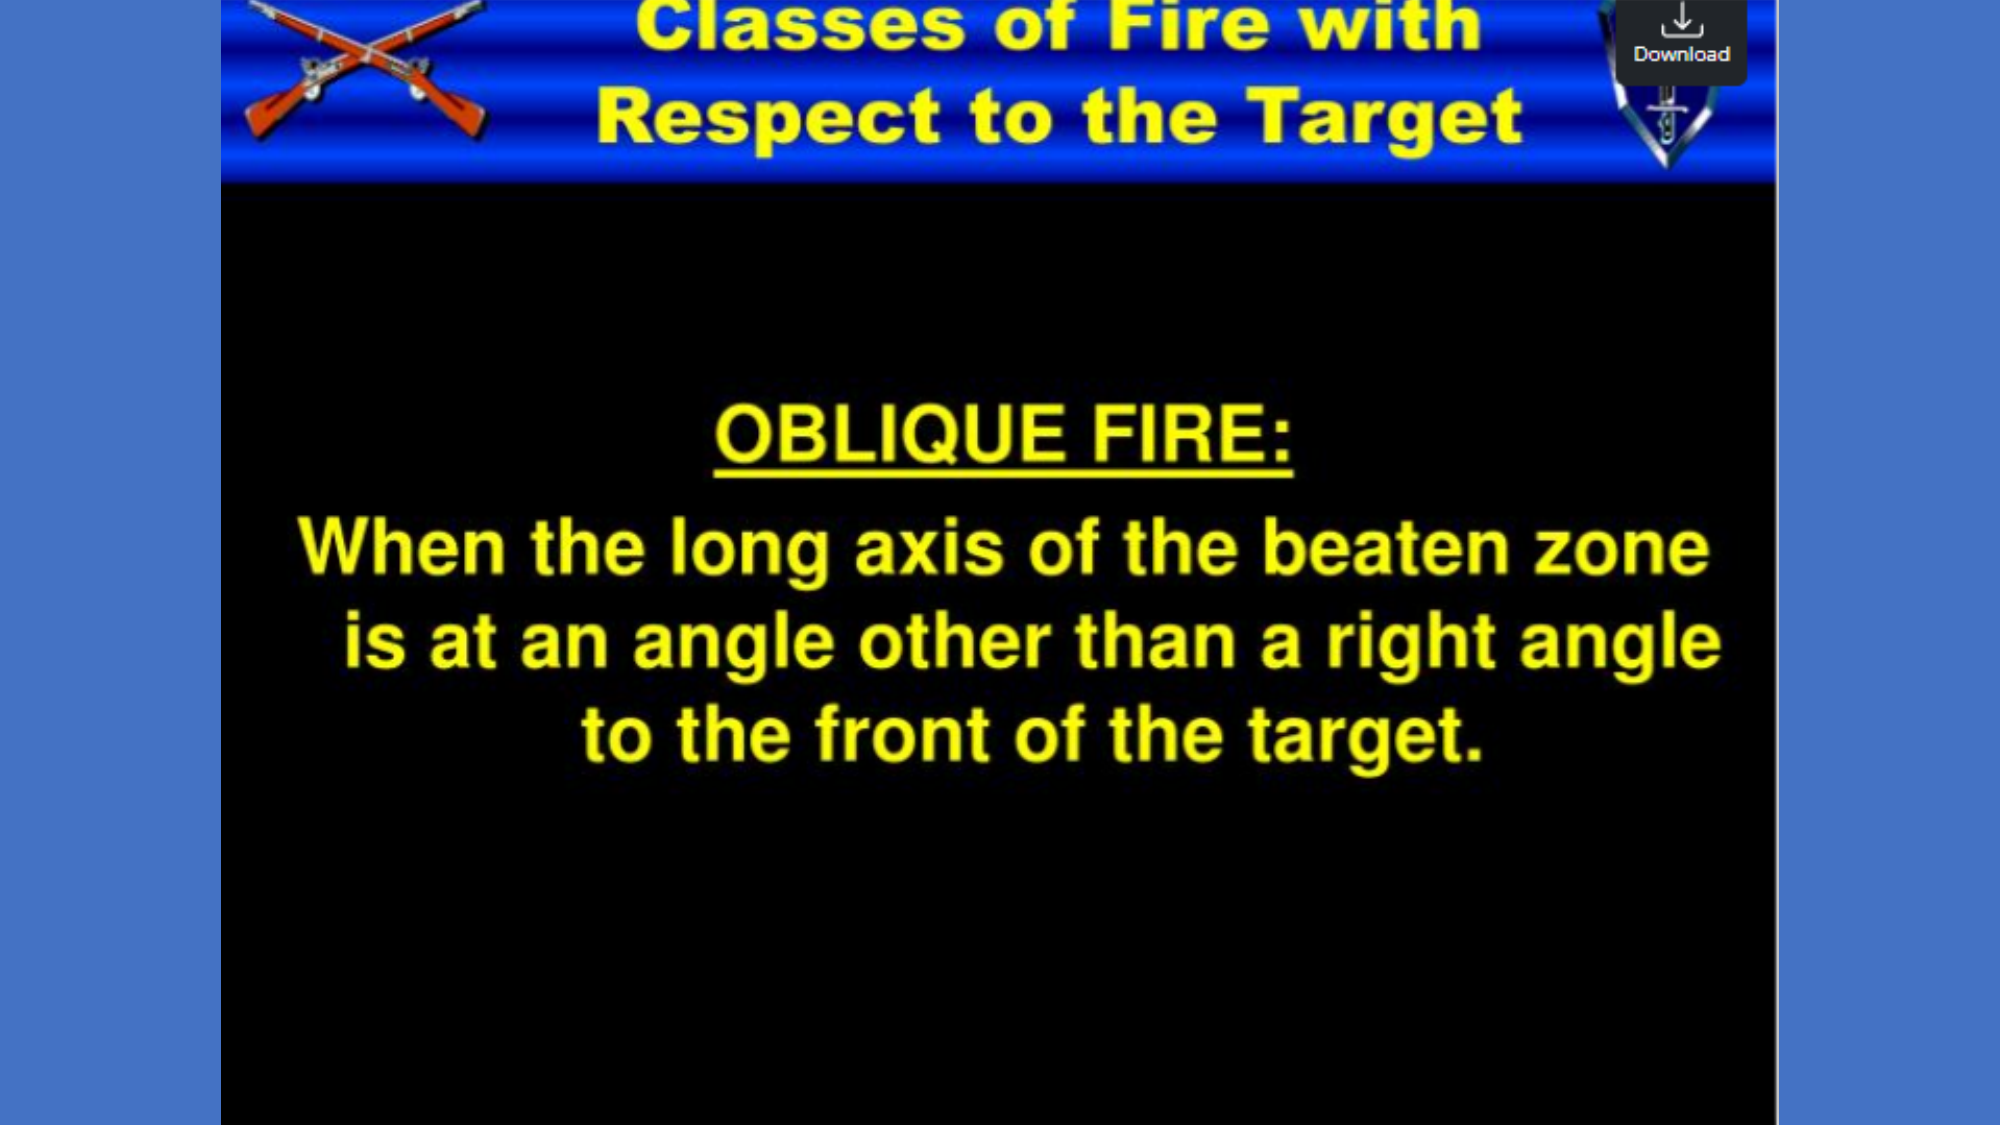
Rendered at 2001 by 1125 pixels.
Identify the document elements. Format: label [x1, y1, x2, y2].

list [221, 0, 1779, 1125]
